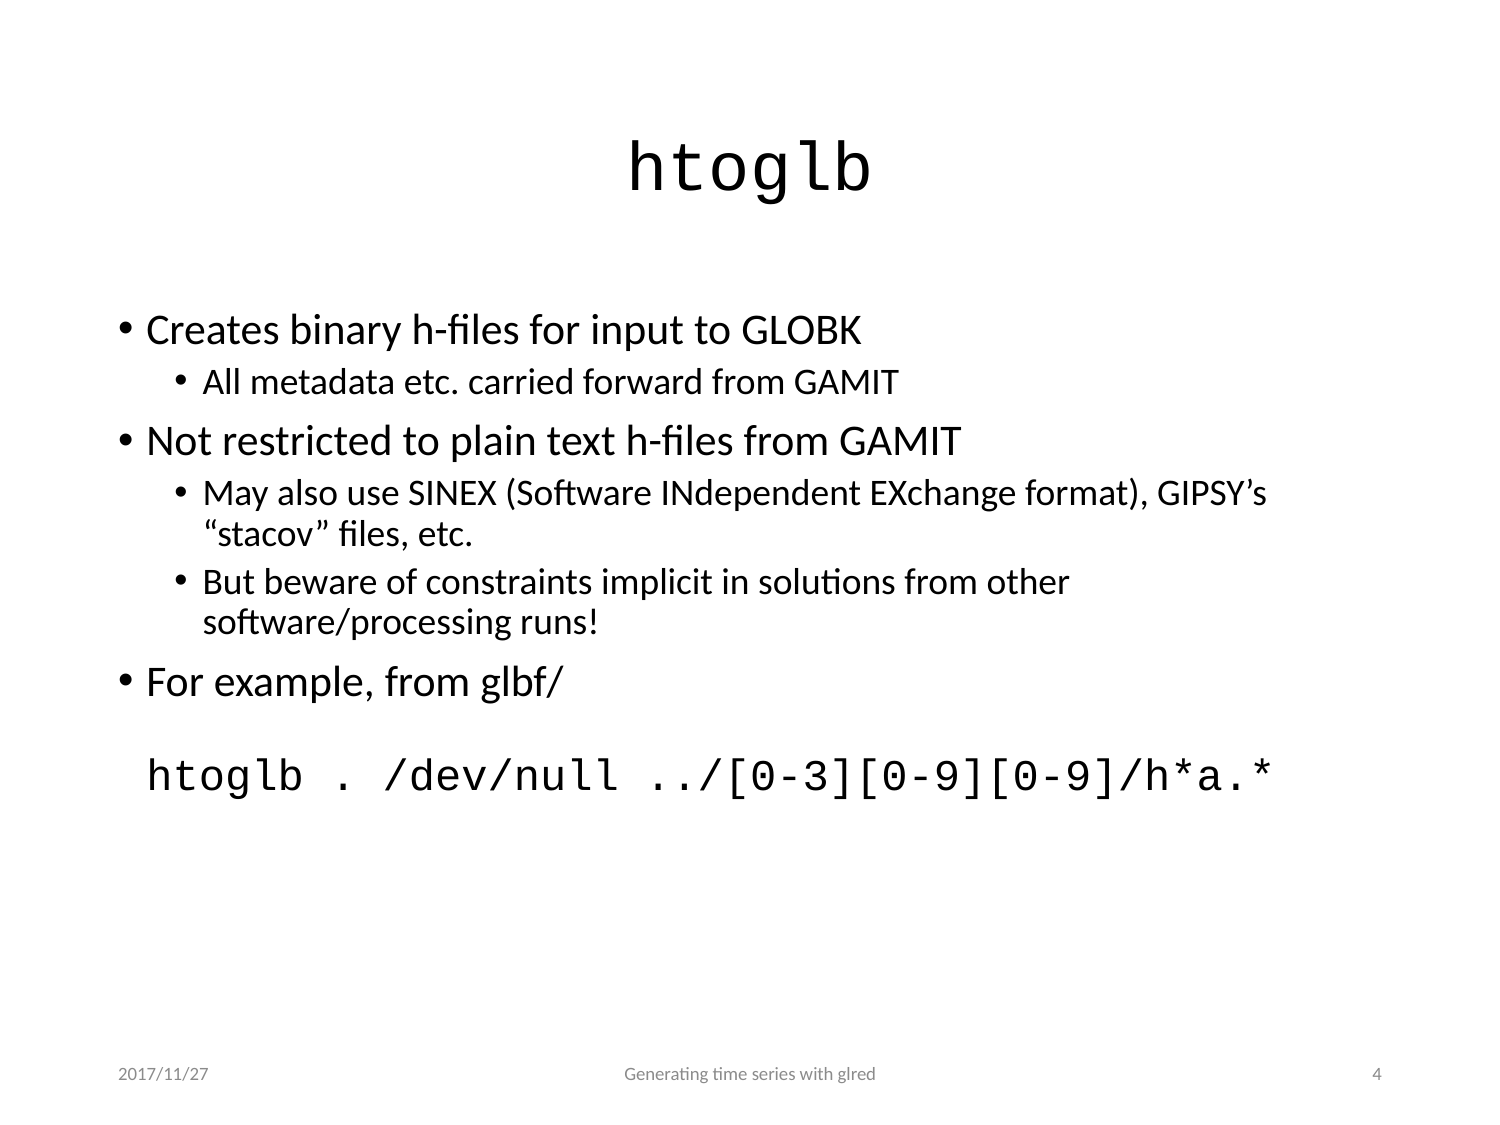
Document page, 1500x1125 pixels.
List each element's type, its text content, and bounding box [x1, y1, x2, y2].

slide_number 3 [1059, 1042, 1397, 1103]
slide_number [103, 1042, 441, 1103]
footer Generating time series with glred [496, 1042, 1004, 1103]
list Creates binary h-files for input to GLOBK All metadata etc. carried forward from GAMIT Not restricted to plain text h-files from GAMIT May also use SINEX (Software INdependent EXchange format), GIPSY’s “stacov” files, etc. But beware of constraints implicit in solutions from other software/processing runs! For example, from glbf/ htoglb . /dev/null ../[0-3][0-9][0-9]/h*a.* [103, 299, 1397, 1014]
title htoglb [103, 59, 1397, 278]
